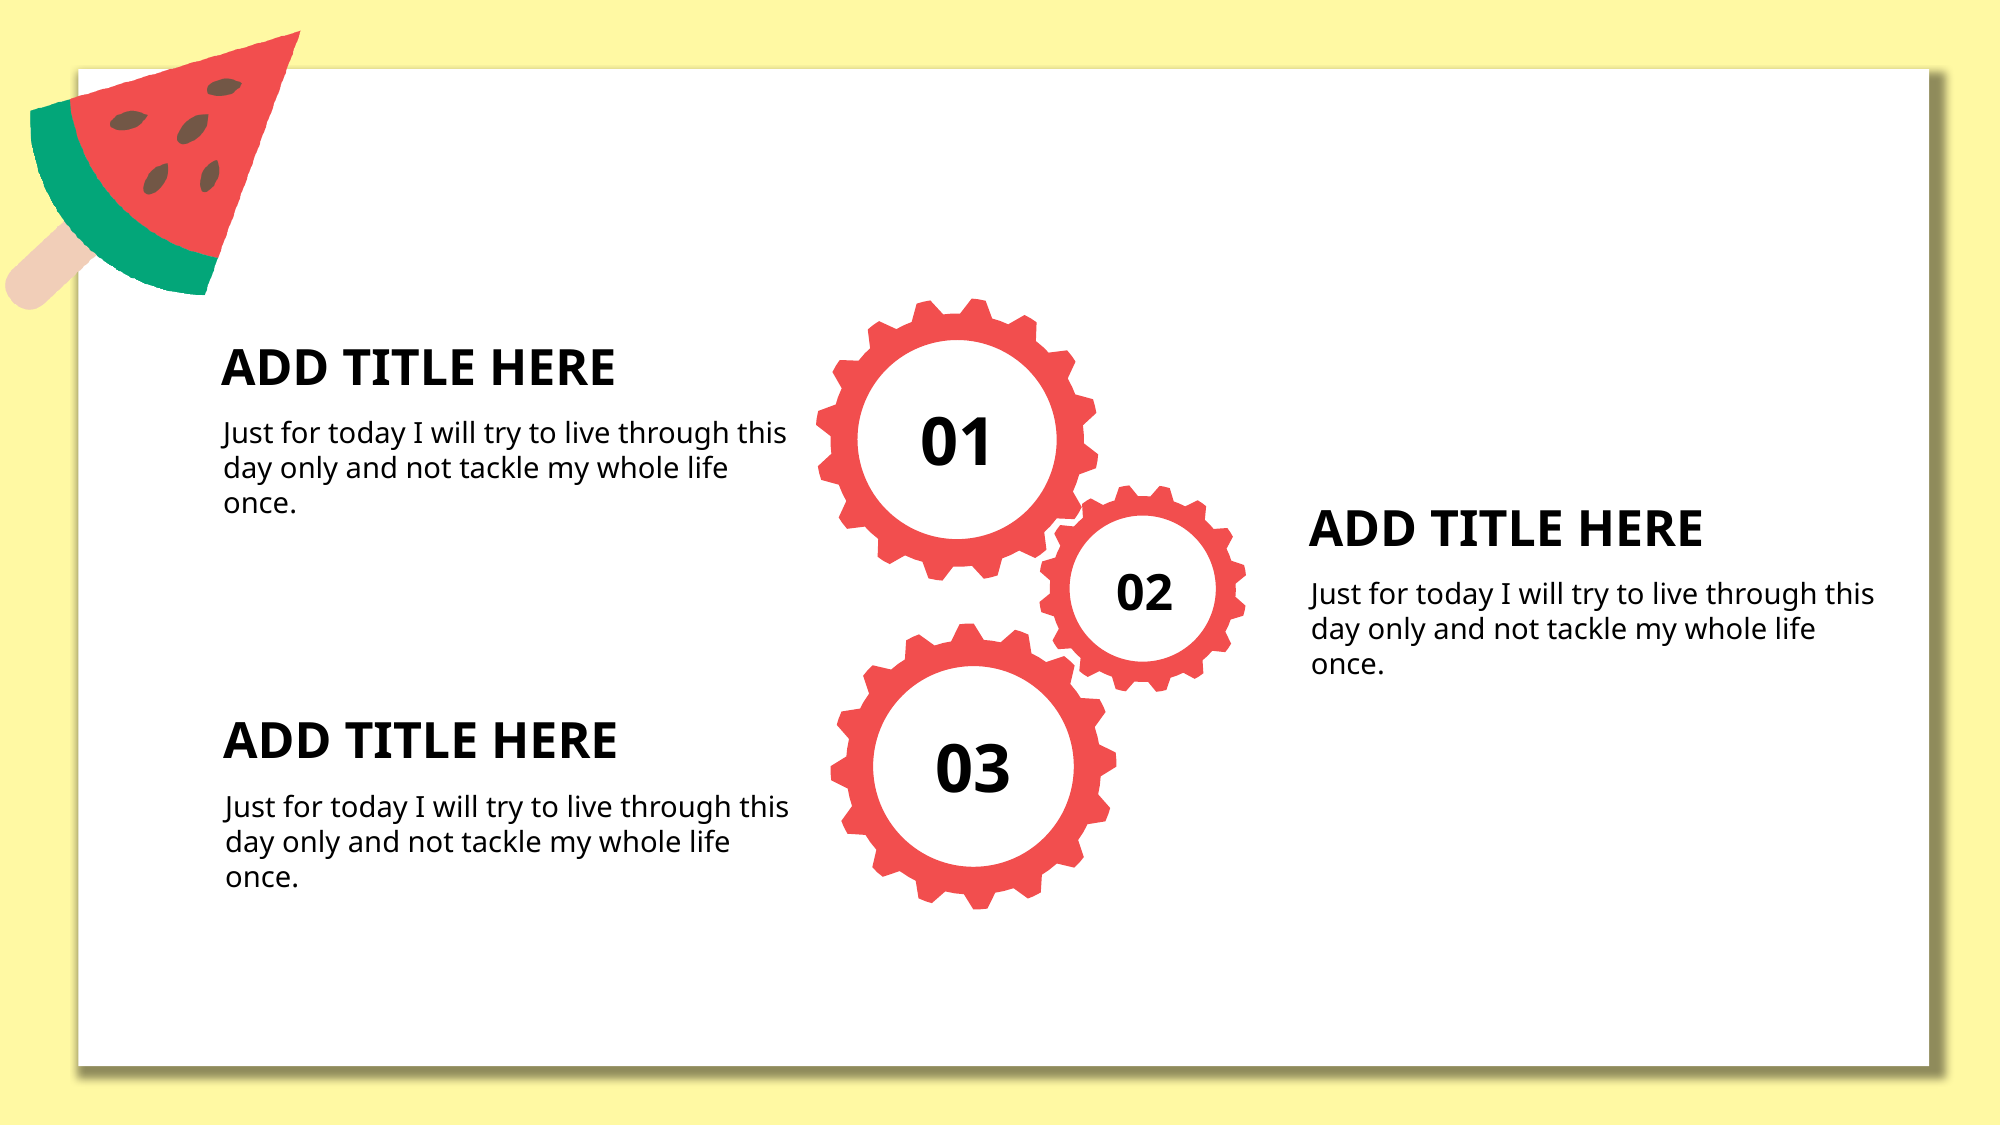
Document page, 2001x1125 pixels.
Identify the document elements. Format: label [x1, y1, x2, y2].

text_box [77, 68, 1930, 1067]
text_box [208, 701, 834, 902]
text_box [815, 297, 1248, 910]
picture [0, 16, 418, 370]
text_box [1293, 488, 1920, 690]
text_box [206, 327, 832, 529]
